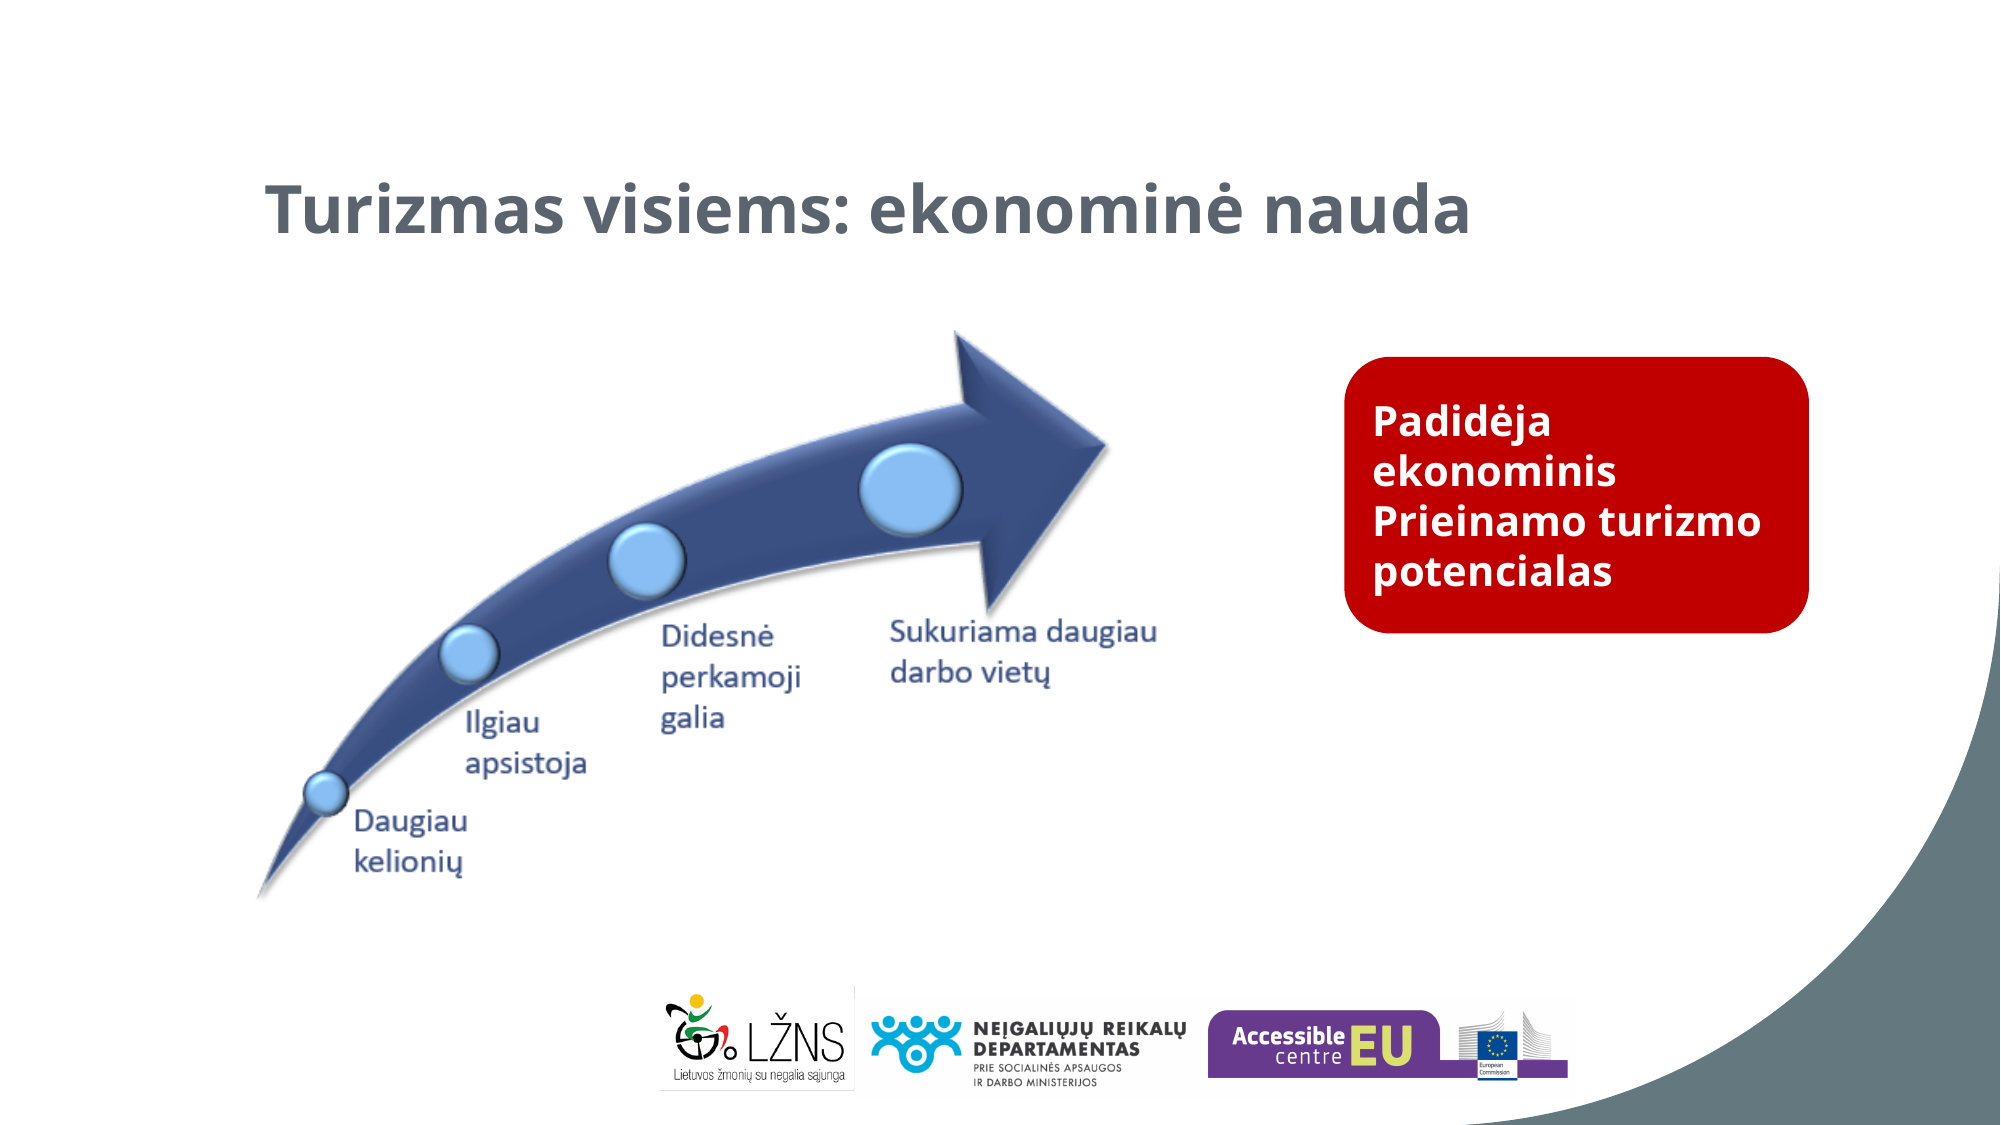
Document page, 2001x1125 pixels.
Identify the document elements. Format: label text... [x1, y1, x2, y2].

text_box Padidėja ekonominis Prieinamo turizmo potencialas [1343, 355, 1811, 635]
picture [249, 315, 1165, 902]
title Turizmas visiems: ekonominė nauda [250, 86, 1883, 334]
picture [659, 986, 1577, 1099]
